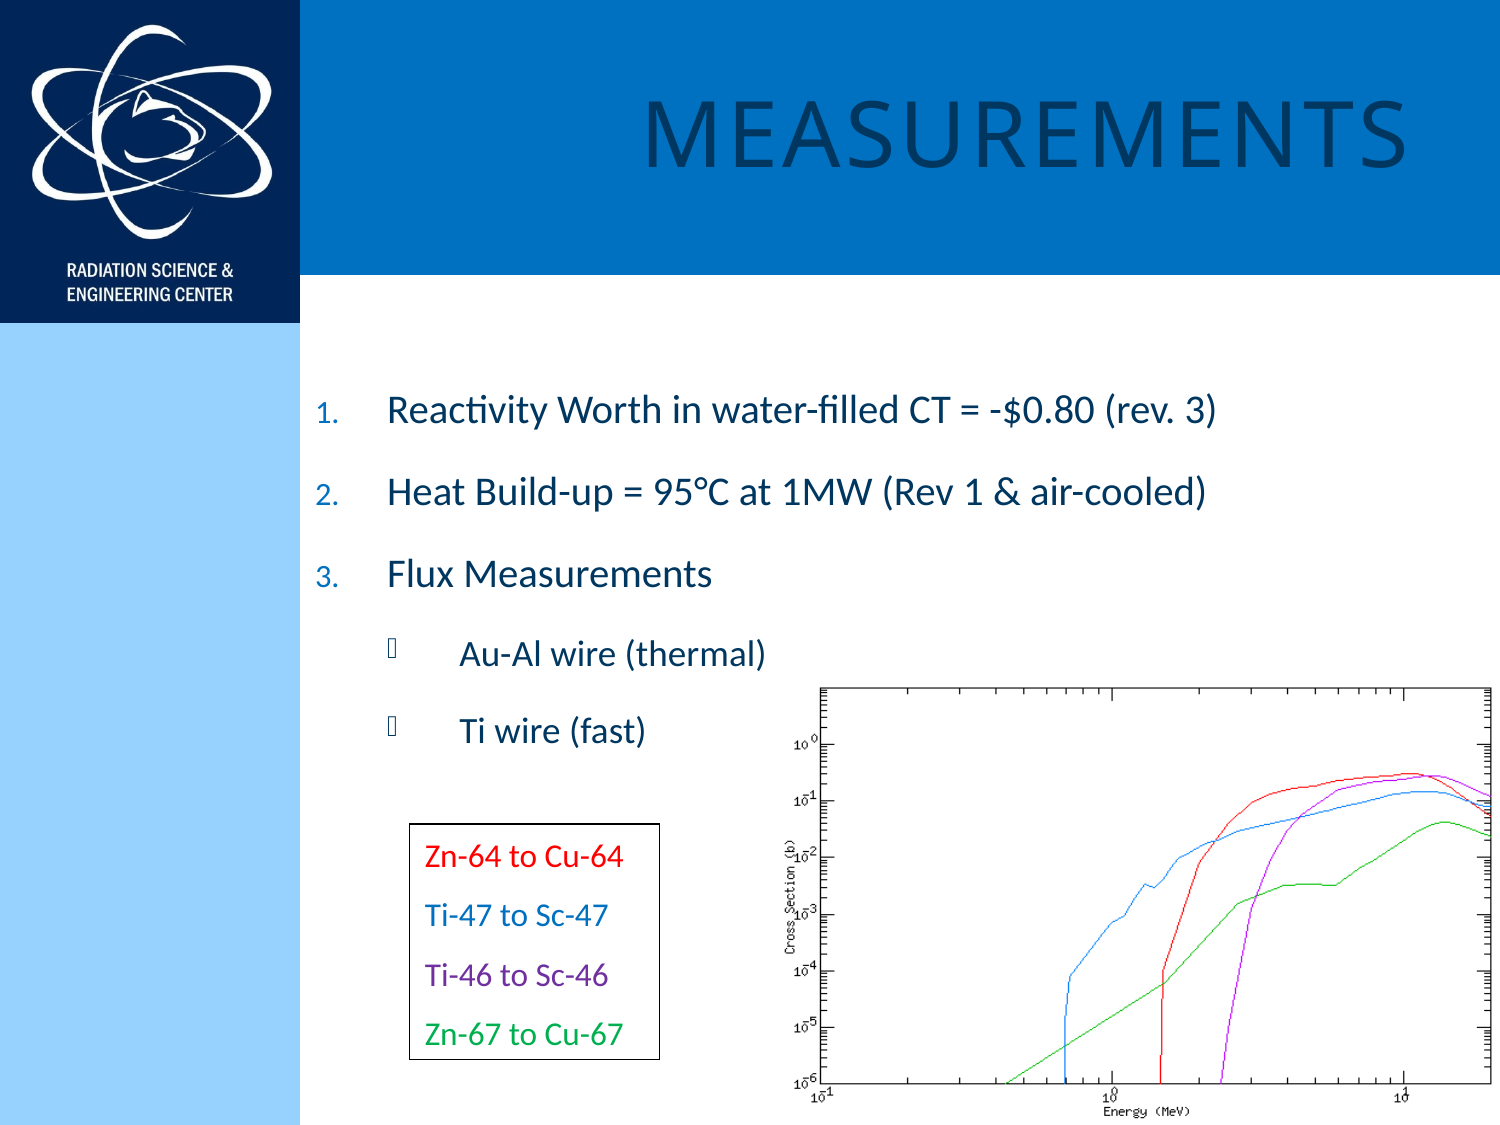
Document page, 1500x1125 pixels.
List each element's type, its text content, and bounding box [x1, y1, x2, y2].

picture [774, 674, 1500, 1125]
list Reactivity Worth in water-filled CT = -$0.80 (rev. 3) Heat Build-up = 95°C at 1MW (Rev 1 & air-cooled) Flux Measurements Au-Al wire (thermal) Ti wire (fast) [300, 375, 1500, 763]
picture [0, 0, 301, 323]
text_box Zn-64 to Cu-64 Ti-47 to Sc-47 Ti-46 to Sc-46 Zn-67 to Cu-67 [409, 823, 660, 1060]
title Measurements [399, 37, 1425, 225]
